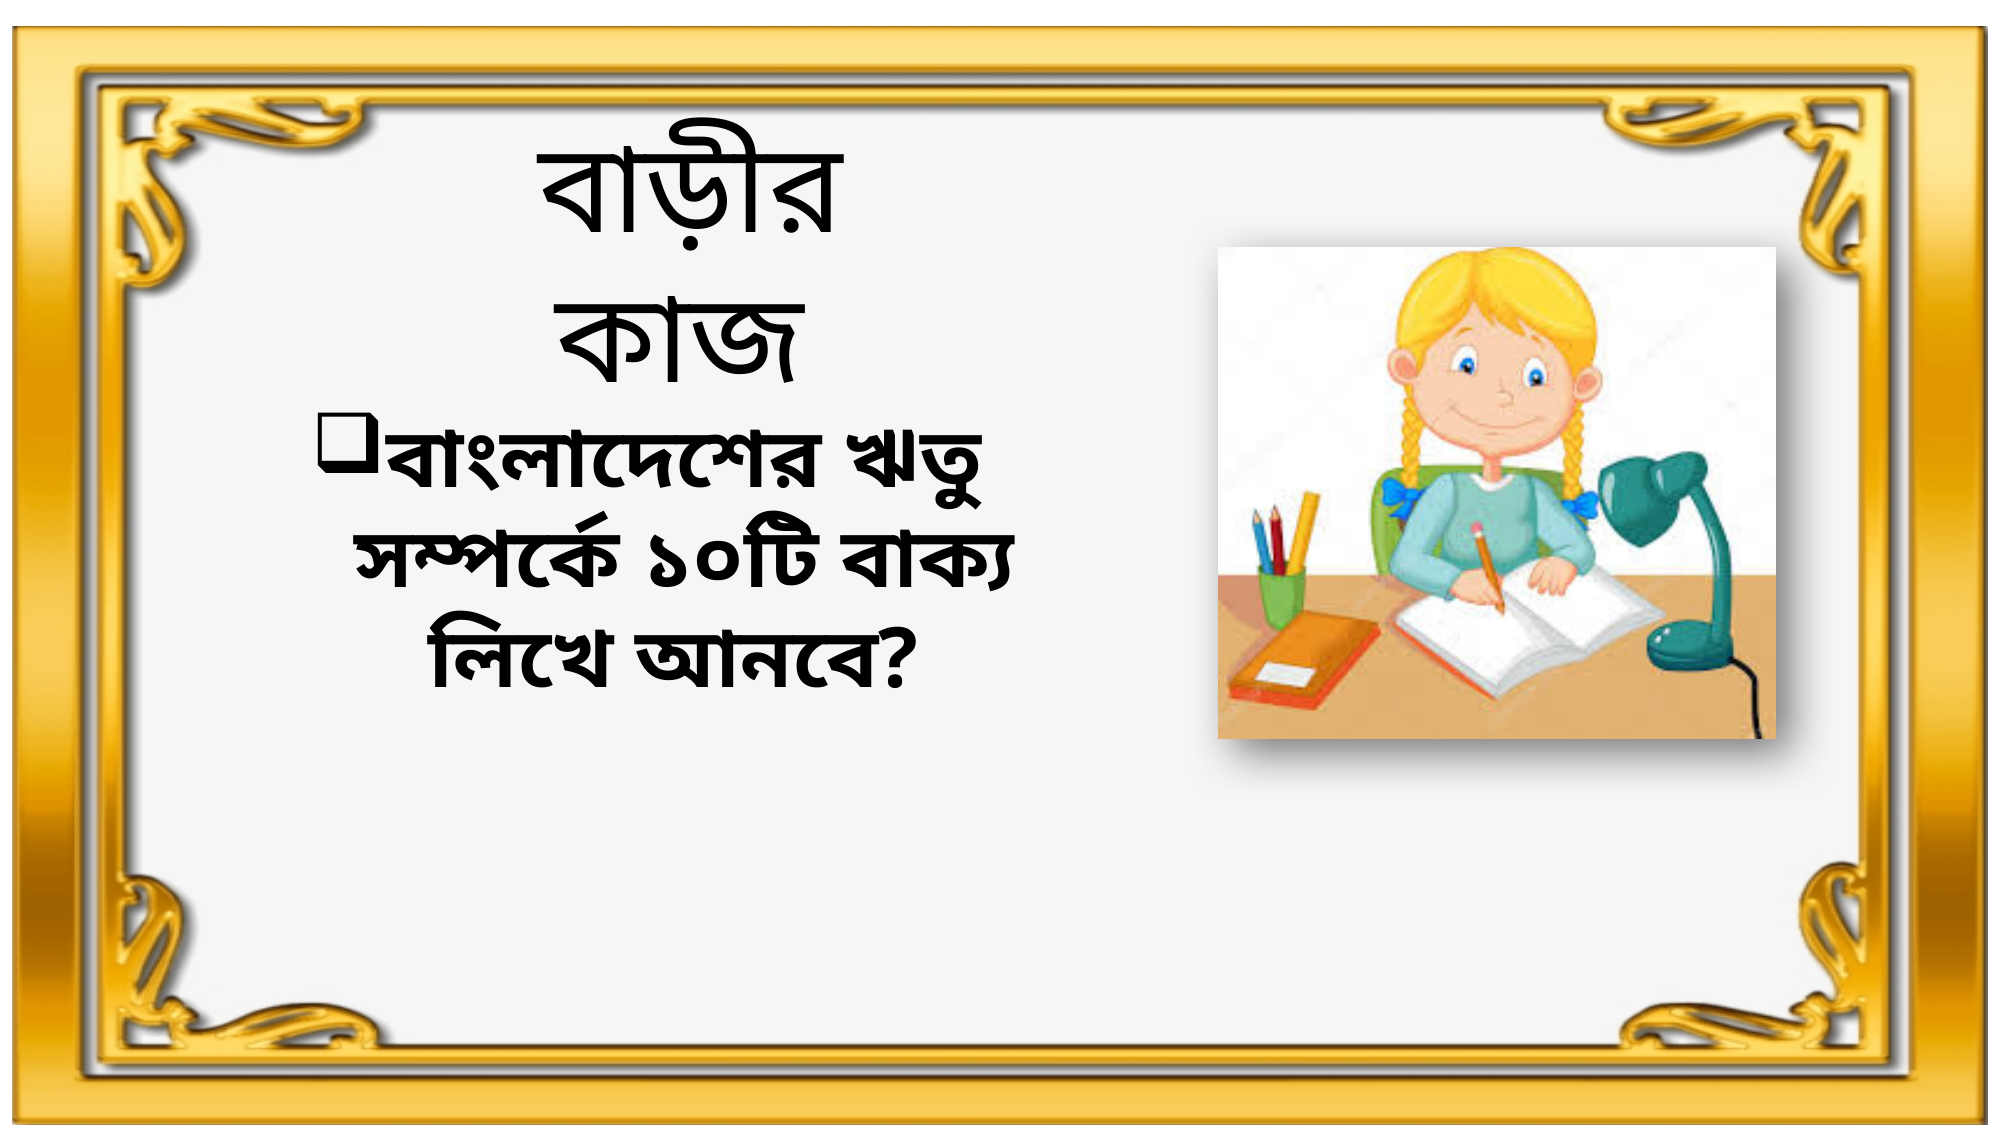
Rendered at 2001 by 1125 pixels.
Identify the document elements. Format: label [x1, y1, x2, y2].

text_box [224, 193, 1070, 897]
picture [12, 26, 1988, 1125]
